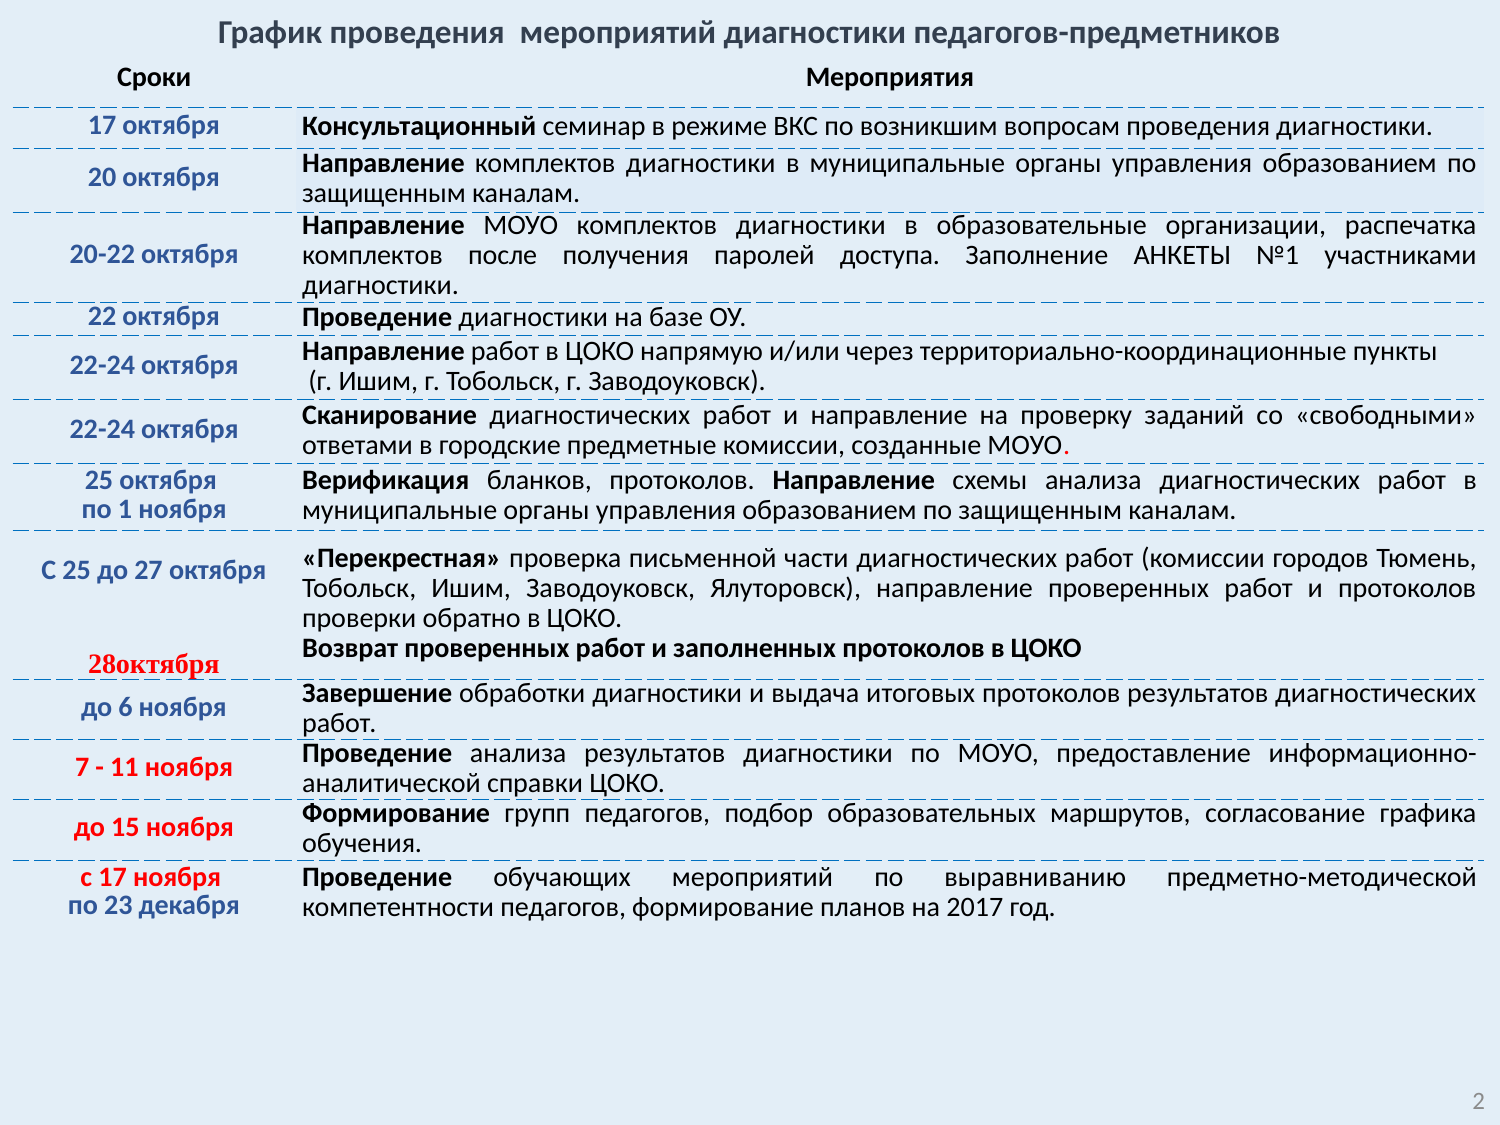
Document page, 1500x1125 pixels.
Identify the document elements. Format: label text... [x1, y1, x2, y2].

table_cell Консультационный семинар в режиме ВКС по возникшим вопросам проведения диагностики. [296, 107, 1484, 148]
table_cell Завершение обработки диагностики и выдача итоговых протоколов результатов диагностических работ. [296, 680, 1484, 740]
table_cell Направление комплектов диагностики в муниципальные органы управления образованием по защищенным каналам. [296, 148, 1484, 212]
table_cell Проведение диагностики на базе ОУ. [296, 302, 1484, 335]
table_cell Формирование групп педагогов, подбор образовательных маршрутов, согласование графика обучения. [296, 800, 1484, 860]
text_box График проведения мероприятий диагностики педагогов-предметников [0, 0, 1500, 58]
table_cell 25 октября по 1 ноября [13, 464, 296, 530]
table_cell 17 октября [13, 107, 296, 148]
table_cell Проведение анализа результатов диагностики по МОУО, предоставление информационно-аналитической справки ЦОКО. [296, 740, 1484, 800]
table_header Мероприятия [296, 65, 1484, 107]
table_cell 7 - 11 ноября [13, 740, 296, 800]
table_cell с 17 ноября по 23 декабря [13, 860, 296, 926]
table_cell Сканирование диагностических работ и направление на проверку заданий со «свободными» ответами в городские предметные комиссии, созданные МОУО. [296, 400, 1484, 464]
table_cell 20-22 октября [13, 212, 296, 302]
table_header Сроки [13, 65, 296, 107]
table_cell «Перекрестная» проверка письменной части диагностических работ (комиссии городов Тюмень, Тобольск, Ишим, Заводоуковск, Ялуторовск), направление проверенных работ и протоколов проверки обратно в ЦОКО. Возврат проверенных работ и заполненных протоколов в ЦОКО [296, 530, 1484, 680]
table_cell до 6 ноября [13, 680, 296, 740]
table_cell С 25 до 27 октября 28октября [13, 530, 296, 680]
table_cell 22-24 октября [13, 335, 296, 400]
table_cell до 15 ноября [13, 800, 296, 860]
table_cell Верификация бланков, протоколов. Направление схемы анализа диагностических работ в муниципальные органы управления образованием по защищенным каналам. [296, 464, 1484, 530]
table_cell Проведение обучающих мероприятий по выравниванию предметно-методической компетентности педагогов, формирование планов на 2017 год. [296, 860, 1484, 926]
slide_number 2 [1162, 1069, 1500, 1125]
table_cell 20 октября [13, 148, 296, 212]
table_cell 22-24 октября [13, 400, 296, 464]
table_cell Направление МОУО комплектов диагностики в образовательные организации, распечатка комплектов после получения паролей доступа. Заполнение АНКЕТЫ №1 участниками диагностики. [296, 212, 1484, 302]
table_cell Направление работ в ЦОКО напрямую и/или через территориально-координационные пункты (г. Ишим, г. Тобольск, г. Заводоуковск). [296, 335, 1484, 400]
table_cell 22 октября [13, 302, 296, 335]
